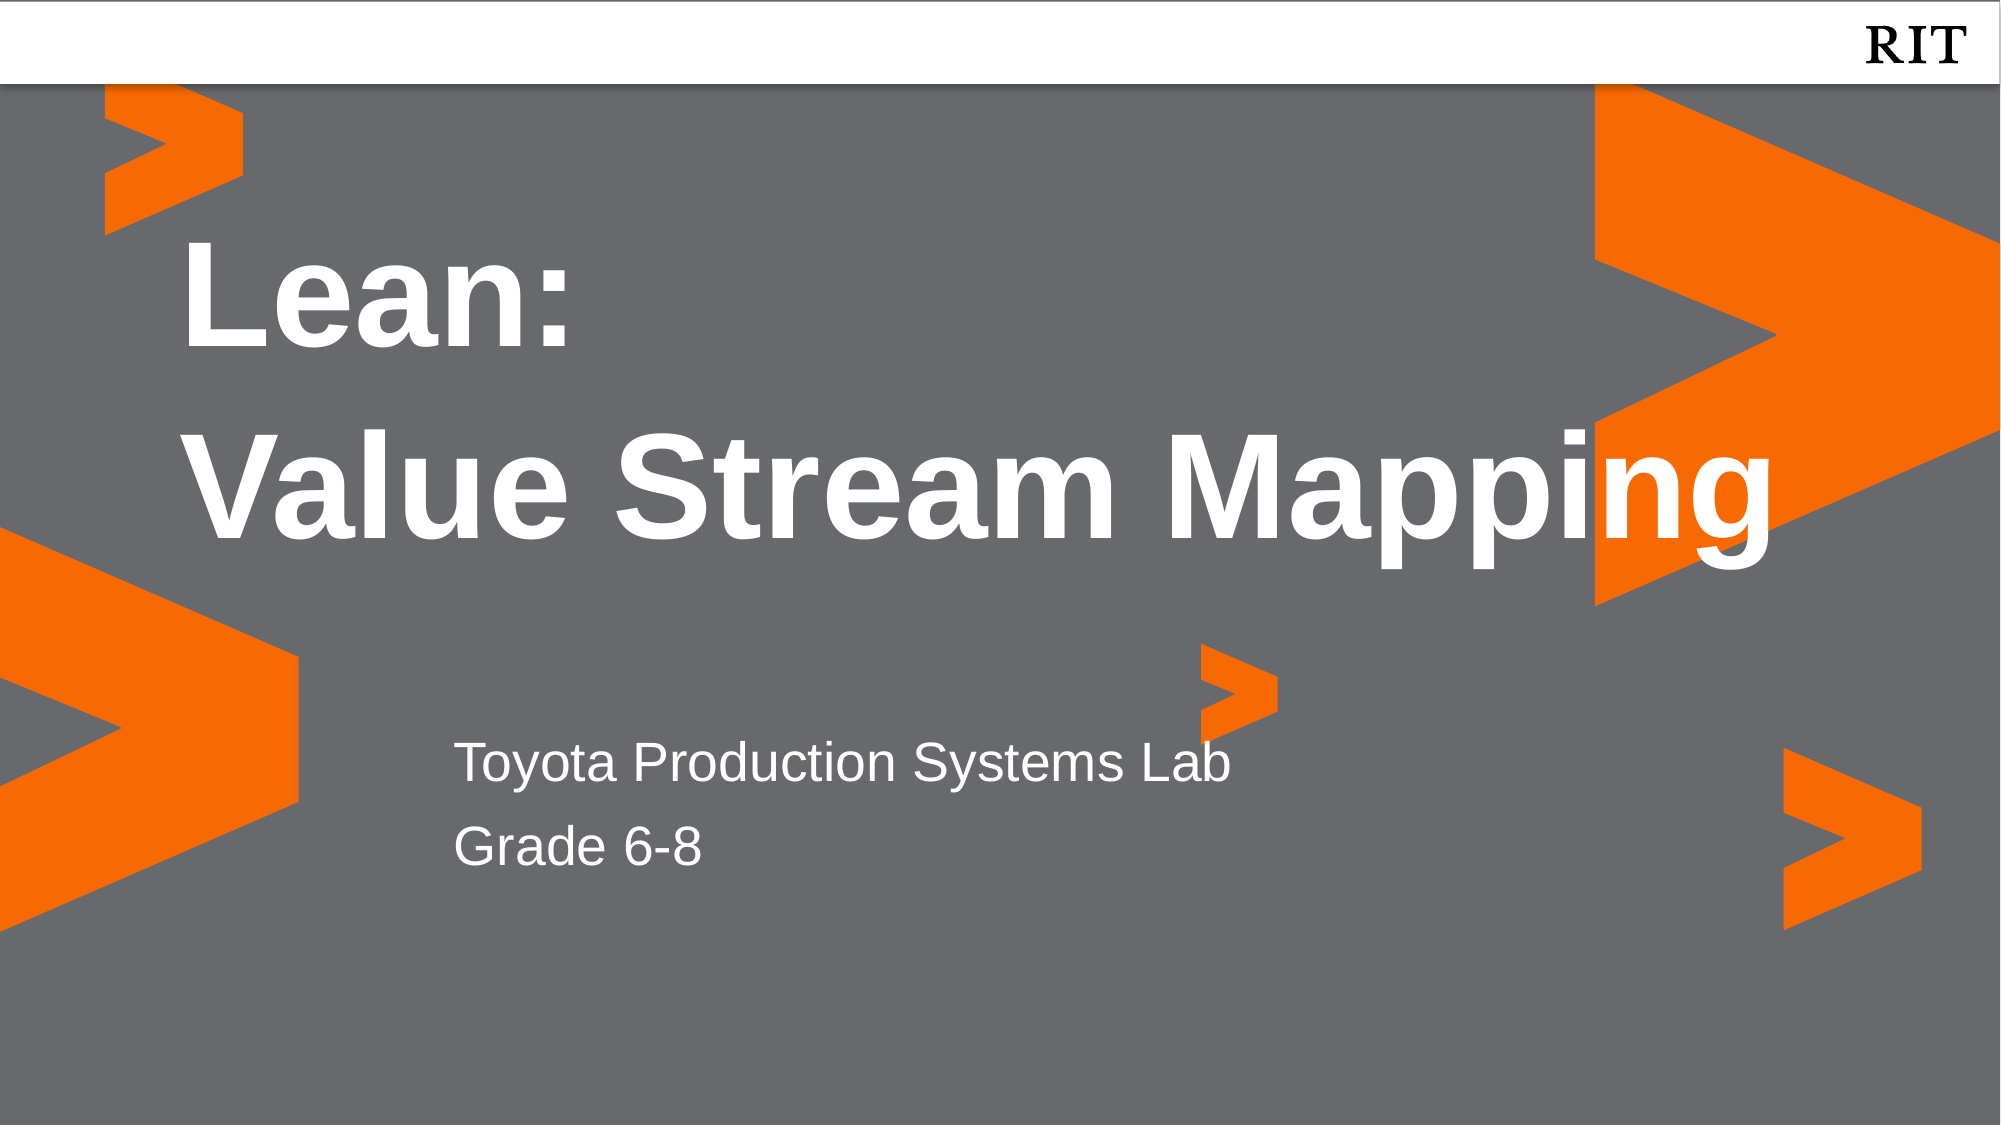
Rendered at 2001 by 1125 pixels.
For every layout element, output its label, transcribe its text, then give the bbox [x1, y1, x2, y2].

list Grade 6-8 [439, 802, 1707, 893]
list Lean: Value Stream Mapping [165, 209, 1831, 714]
list Toyota Production Systems Lab [439, 719, 1707, 798]
picture [1861, 17, 1970, 72]
